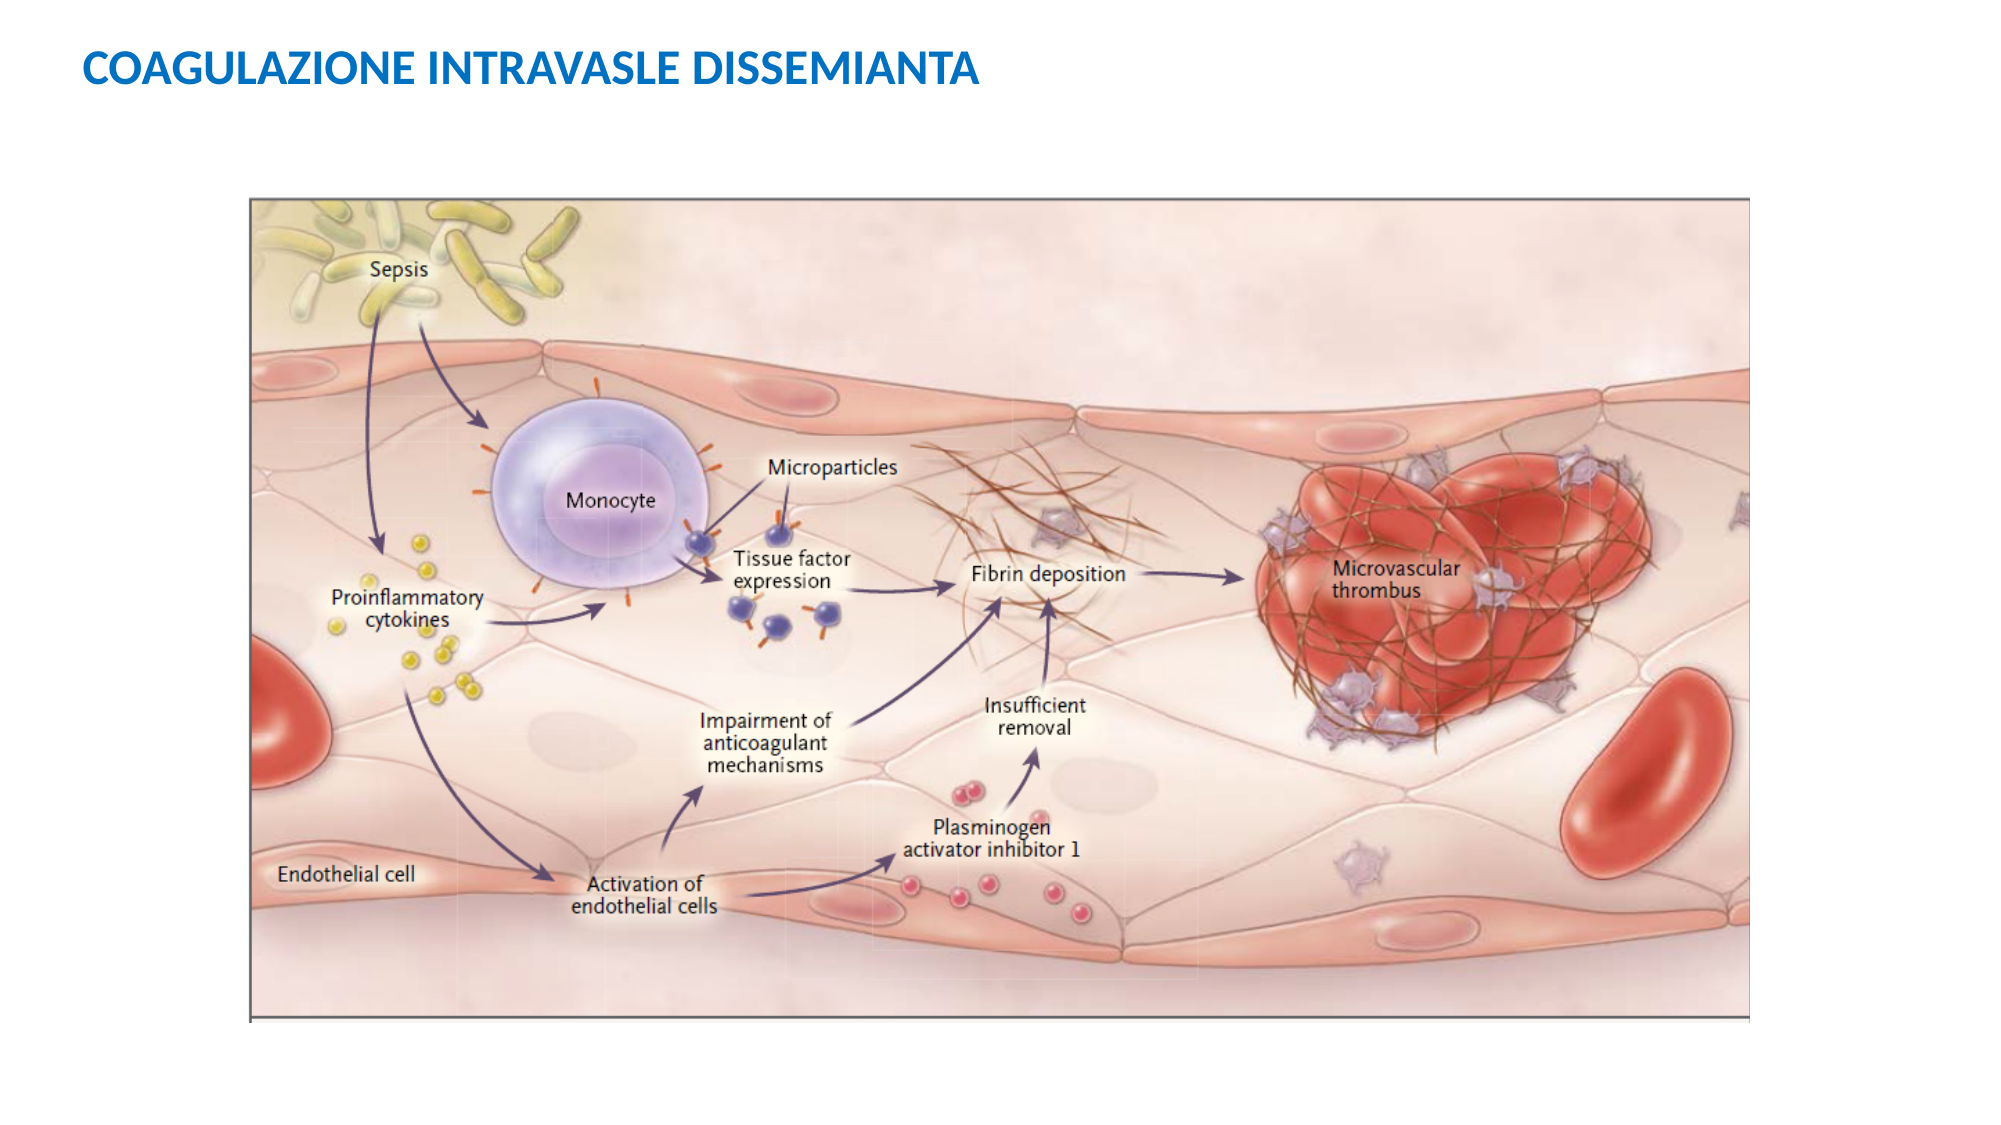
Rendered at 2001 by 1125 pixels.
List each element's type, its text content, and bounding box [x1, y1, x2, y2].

text_box COAGULAZIONE INTRAVASLE DISSEMIANTA [67, 26, 1288, 102]
picture [243, 196, 1750, 1023]
